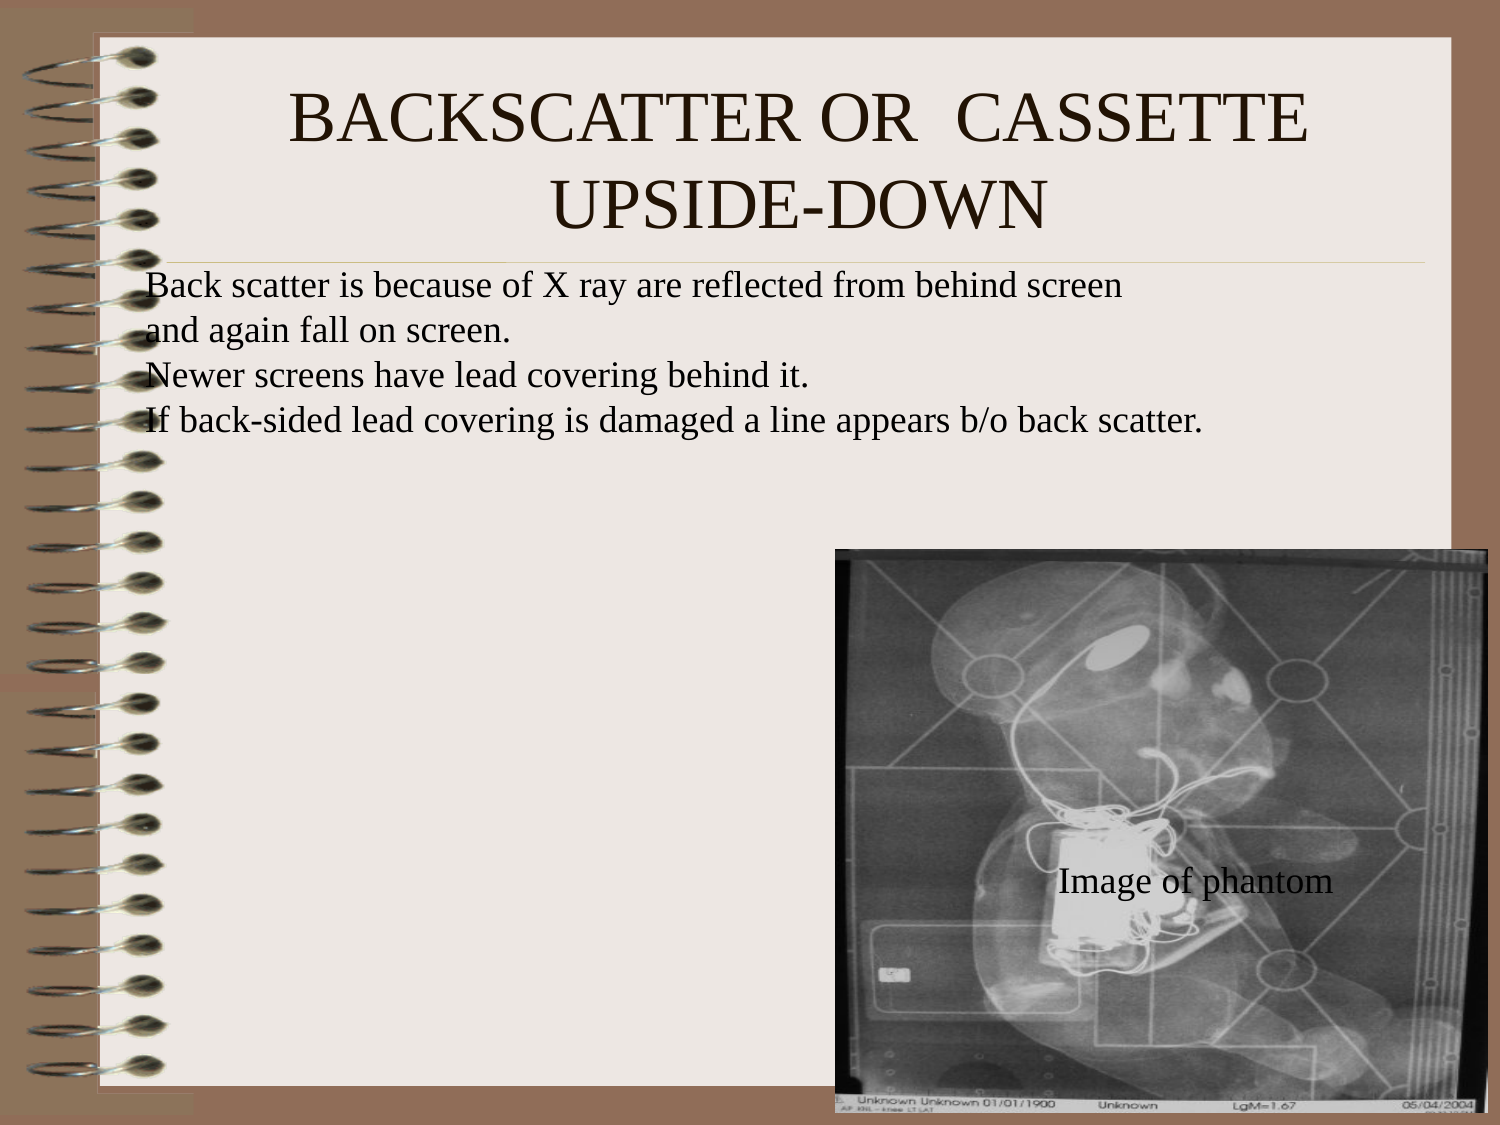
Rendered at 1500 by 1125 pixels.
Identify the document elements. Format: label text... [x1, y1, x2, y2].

picture [835, 549, 1488, 1113]
text_box Back scatter is because of X ray are reflected from behind screen and again fall on screen. Newer screens have lead covering behind it. If back-sided lead covering is damaged a line appears b/o back scatter. [137, 253, 1481, 448]
title BACKSCATTER OR CASSETTE UPSIDE-DOWN [174, 61, 1426, 251]
picture [0, 692, 194, 1115]
picture [0, 8, 194, 674]
